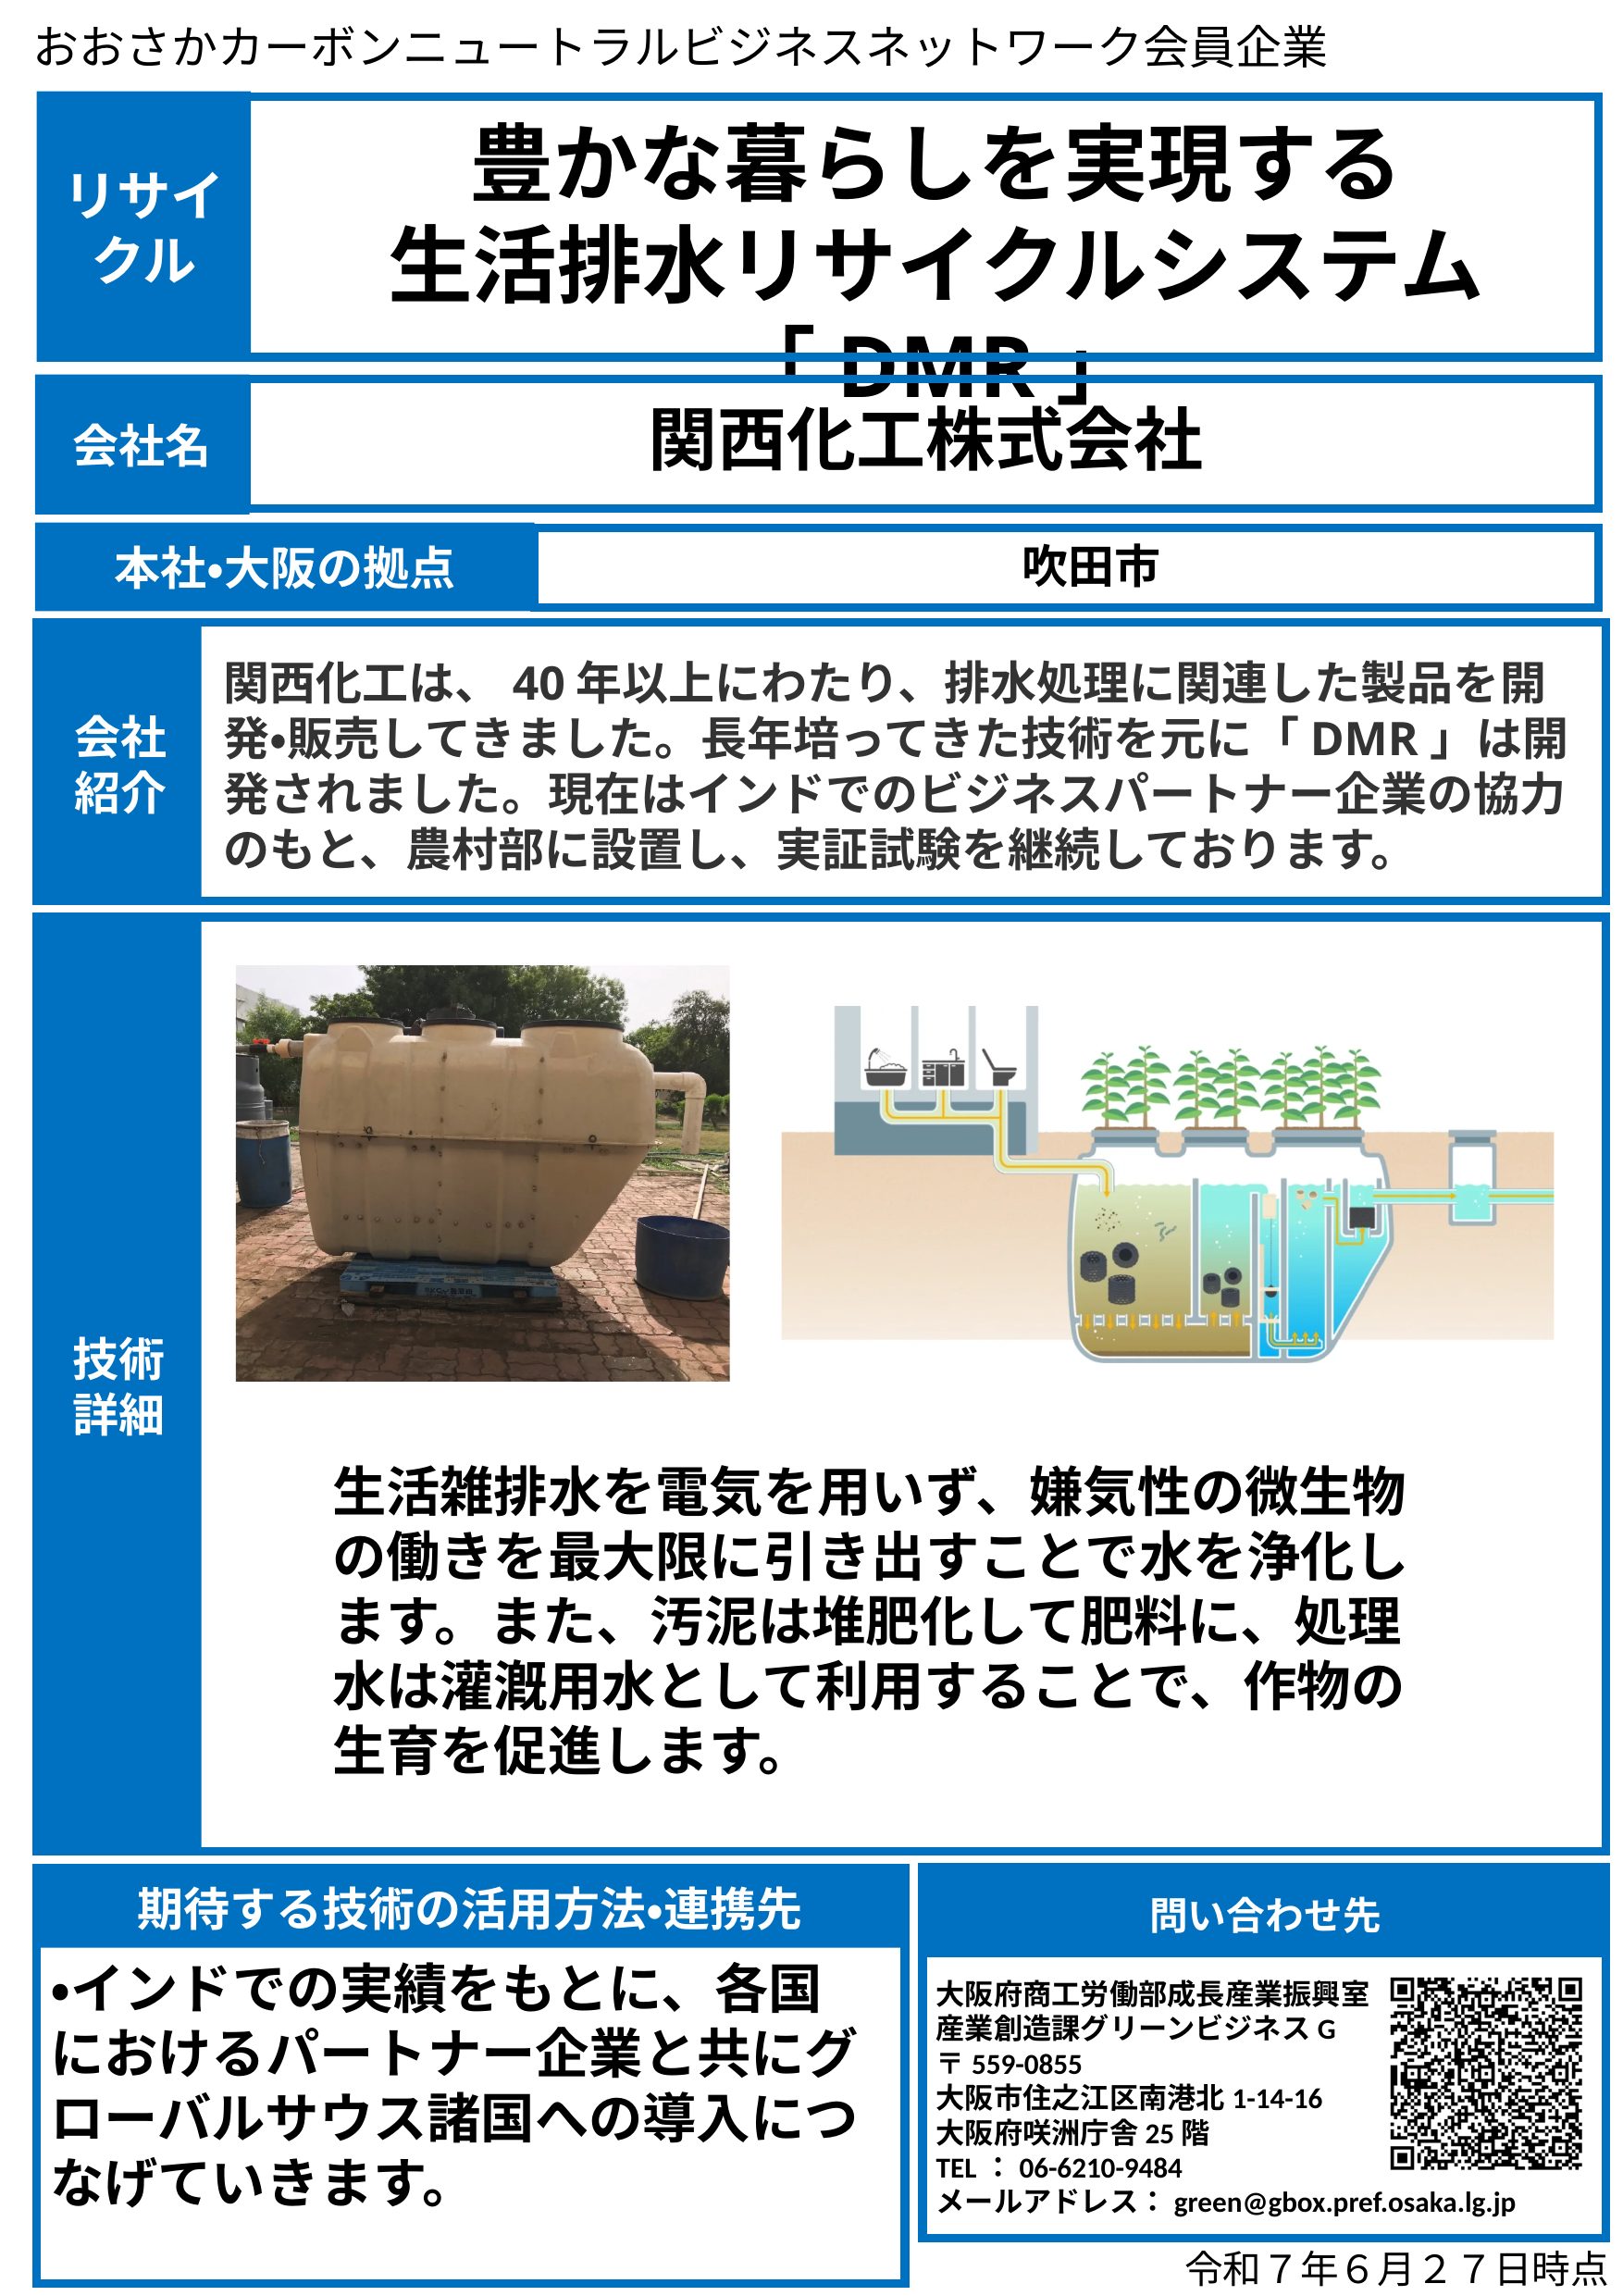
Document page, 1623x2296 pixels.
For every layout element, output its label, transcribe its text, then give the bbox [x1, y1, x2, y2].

text_box 大阪府商工労働部成長産業振興室 産業創造課グリーンビジネスG 〒559-0855 大阪市住之江区南港北1-14-16 大阪府咲洲庁舎25階 TEL：06-6210-9484 メールアドレス：green@gbox.pref.osaka.lg.jp [922, 1968, 1549, 2226]
picture [1375, 1962, 1599, 2187]
text_box ・インドでの実績をもとに、各国におけるパートナー企業と共にグローバルサウス諸国への導入につなげていきます。 [36, 1947, 877, 2296]
text_box 本社・大阪の拠点 [34, 522, 536, 613]
picture [781, 989, 1555, 1374]
text_box おおさかカーボンニュートラルビジネスネットワーク会員企業 [19, 11, 1494, 81]
text_box 令和７年６月２７日時点 [1039, 2238, 1623, 2296]
text_box [245, 95, 1599, 358]
text_box 吹田市 [560, 529, 1623, 600]
text_box [35, 622, 1606, 901]
text_box リサイ クル [36, 91, 252, 363]
text_box [245, 378, 1599, 510]
text_box 豊かな暮らしを実現する 生活排水リサイクルシステム「DMR」 [276, 358, 1597, 378]
text_box 関西化工は、40年以上にわたり、排水処理に関連した製品を開発・販売してきました。長年培ってきた技術を元に「DMR」は開発されました。現在はインドでのビジネスパートナー企業の協力のもと、農村部に設置し、実証試験を継続しております。 [210, 647, 1612, 995]
text_box 生活雑排水を電気を用いず、嫌気性の微生物の働きを最大限に引き出すことで水を浄化します。また、汚泥は堆肥化して肥料に、処理水は灌漑用水として利用することで、作物の生育を促進します。 [318, 1450, 1435, 1789]
text_box [35, 916, 1606, 1852]
text_box [922, 1867, 1606, 2240]
text_box [534, 527, 1599, 608]
text_box [35, 1868, 906, 2284]
text_box 関西化工株式会社 [251, 388, 1601, 486]
picture [235, 965, 730, 1383]
text_box 会社名 [34, 374, 251, 515]
